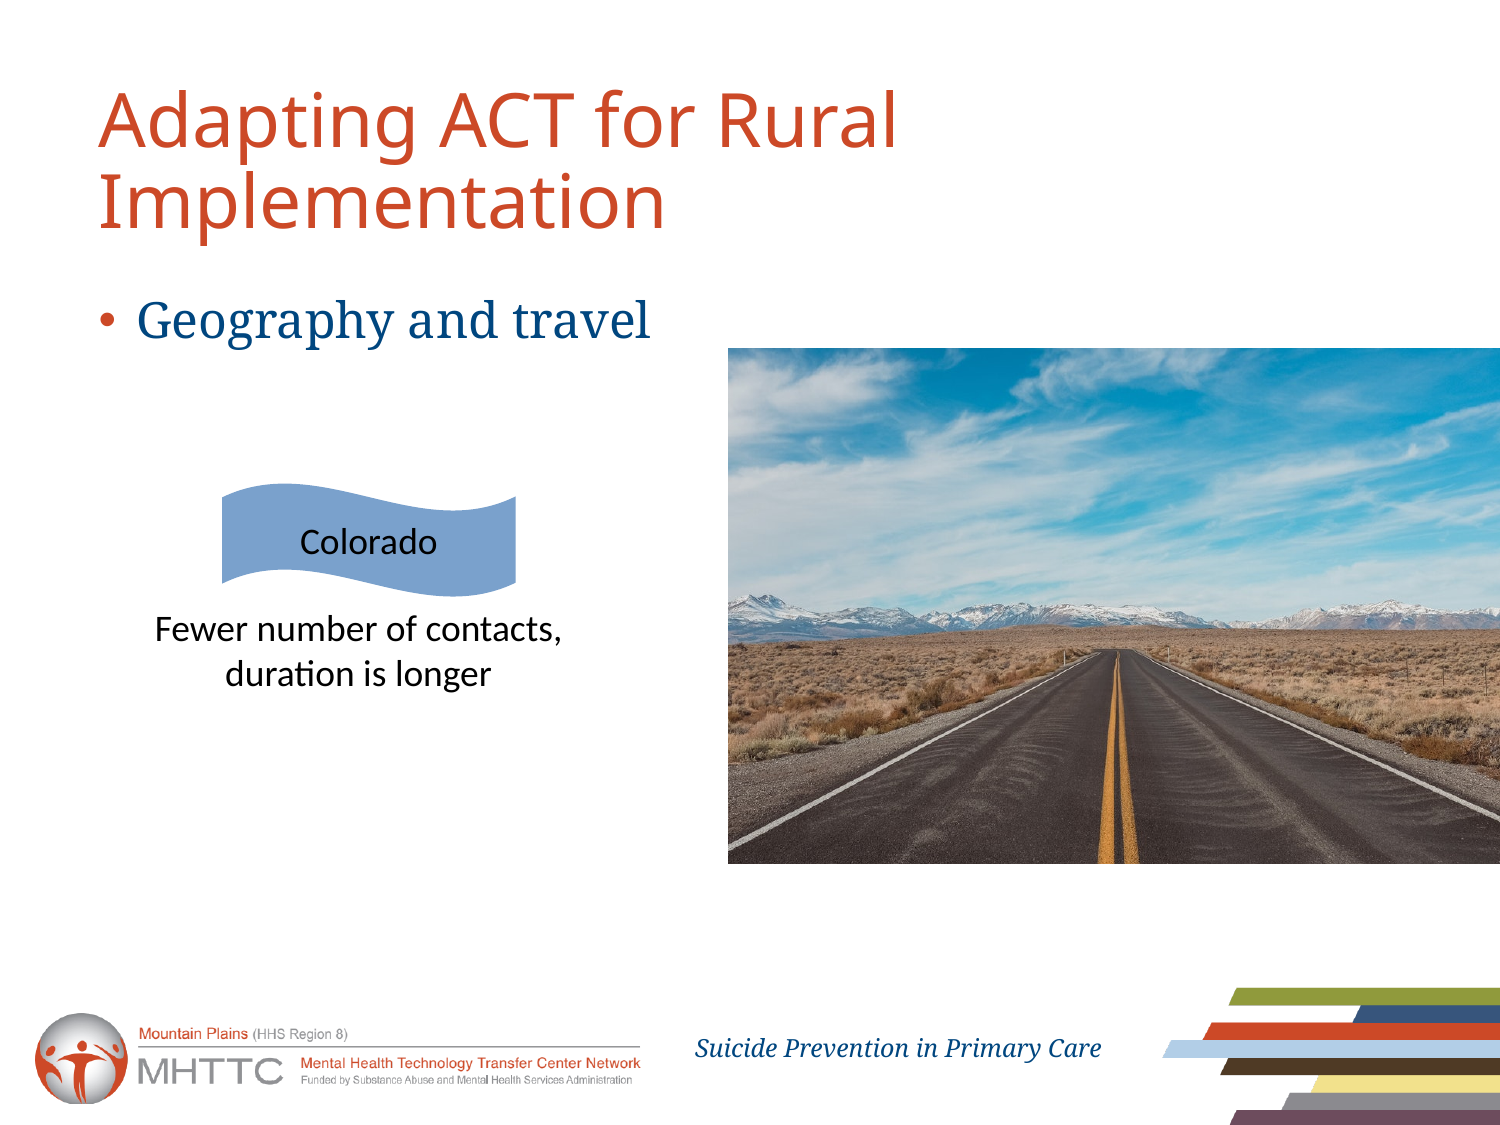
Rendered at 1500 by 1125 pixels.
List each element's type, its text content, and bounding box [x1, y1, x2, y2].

picture [1145, 972, 1500, 1125]
text_box Colorado [222, 483, 516, 596]
title Adapting ACT for Rural Implementation [83, 90, 1419, 237]
picture [728, 348, 1500, 864]
text_box Fewer number of contacts, duration is longer [105, 596, 613, 701]
picture [1285, 348, 1320, 358]
list Geography and travel [83, 287, 1419, 957]
